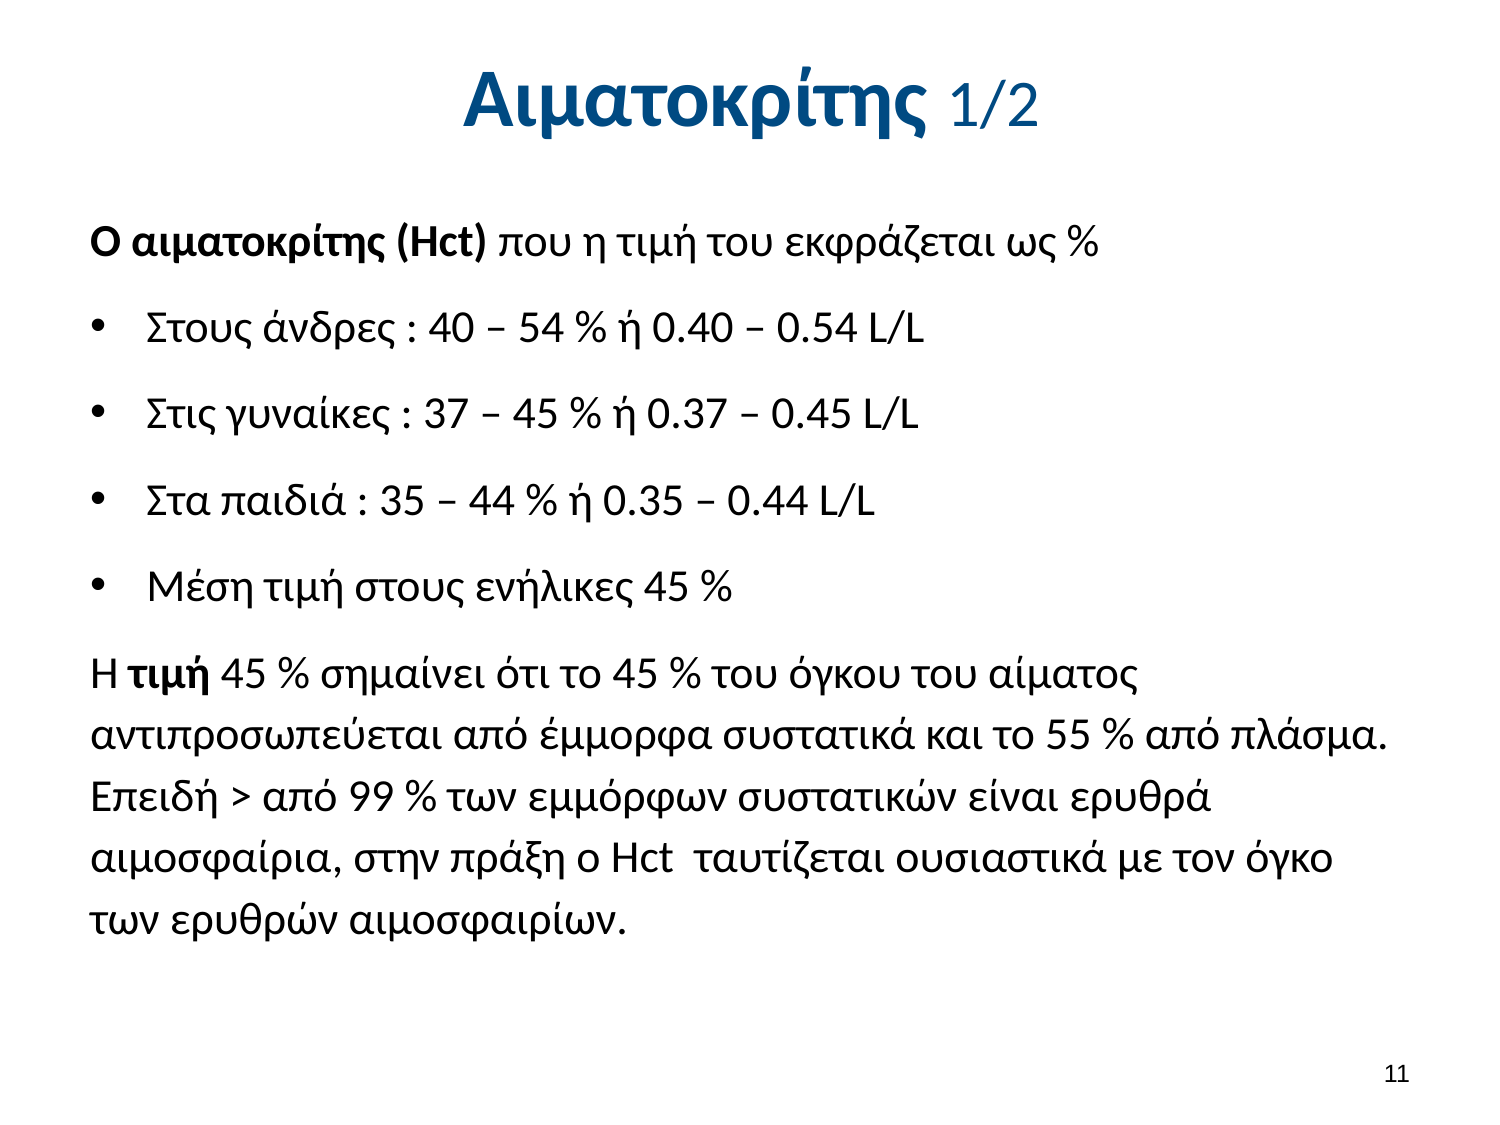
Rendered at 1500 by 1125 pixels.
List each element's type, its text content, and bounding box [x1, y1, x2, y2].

list Ο αιματοκρίτης (Hct) που η τιμή του εκφράζεται ως % Στους άνδρες : 40 – 54 % ή 0.40 – 0.54 L/L Στις γυναίκες : 37 – 45 % ή 0.37 – 0.45 L/L Στα παιδιά : 35 – 44 % ή 0.35 – 0.44 L/L Μέση τιμή στους ενήλικες 45 % Η τιμή 45 % σημαίνει ότι το 45 % του όγκου του αίματος αντιπροσωπεύεται από έμμορφα συστατικά και το 55 % από πλάσμα. Επειδή > από 99 % των εμμόρφων συστατικών είναι ερυθρά αιμοσφαίρια, στην πράξη ο Hct ταυτίζεται ουσιαστικά με τον όγκο των ερυθρών αιμοσφαιρίων. [75, 196, 1425, 1024]
slide_number 10 [1074, 1042, 1425, 1103]
title Αιματοκρίτης 1/2 [76, 19, 1427, 169]
